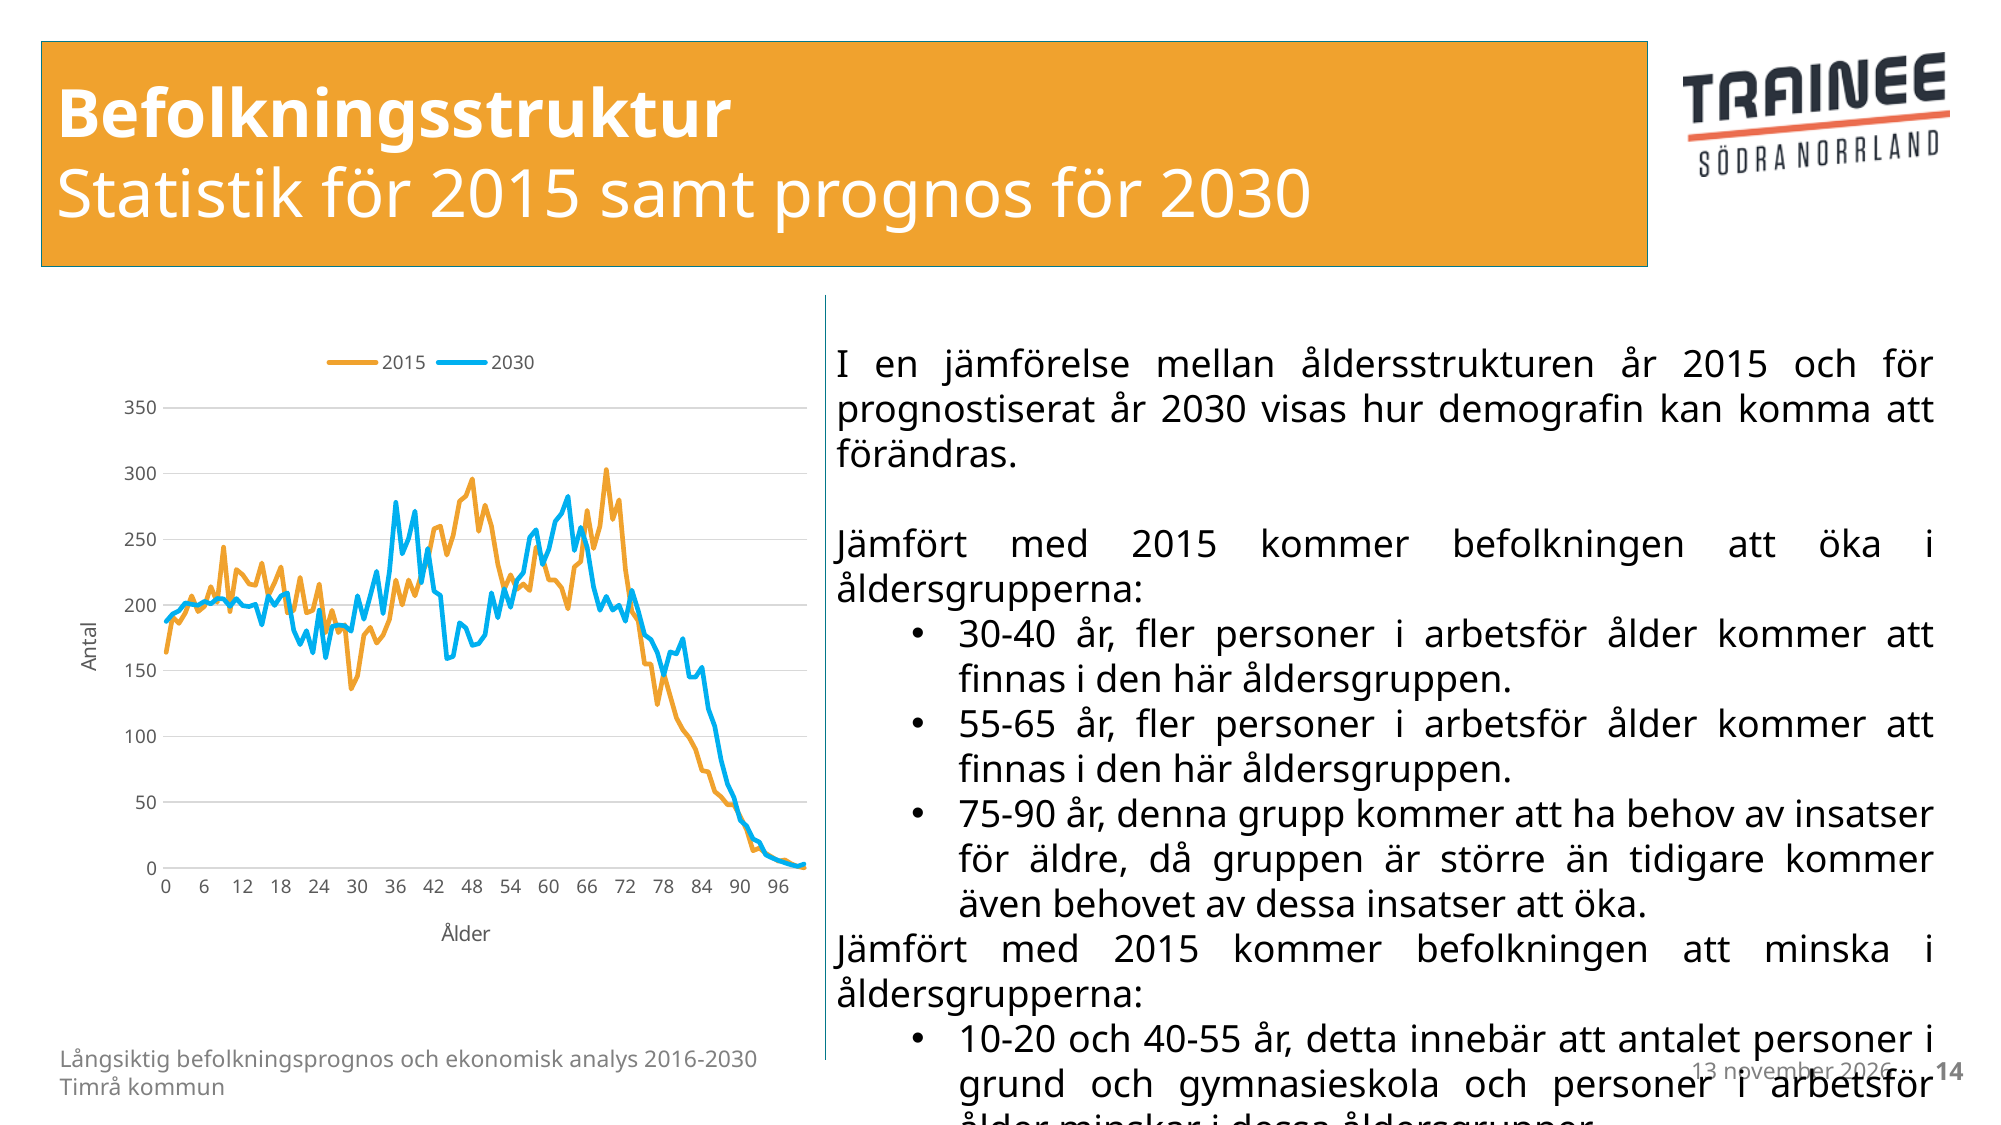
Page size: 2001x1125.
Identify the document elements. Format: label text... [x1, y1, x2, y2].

slide_number 14 [1727, 1042, 1979, 1103]
text_box Befolkningsstruktur Statistik för 2015 samt prognos för 2030 [41, 41, 1648, 267]
picture [1682, 52, 1951, 177]
footer Långsiktig befolkningsprognos och ekonomisk analys 2016-2030 Timrå kommun [44, 1042, 1015, 1103]
chart [41, 332, 824, 979]
text_box I en jämförelse mellan åldersstrukturen år 2015 och för prognostiserat år 2030 visas hur demografin kan komma att förändras. Jämfört med 2015 kommer befolkningen att öka i åldersgrupperna: 30-40 år, fler personer i arbetsför ålder kommer att finnas i den här åldersgruppen. 55-65 år, fler personer i arbetsför ålder kommer att finnas i den här åldersgruppen. 75-90 år, denna grupp kommer att ha behov av insatser för äldre, då gruppen är större än tidigare kommer även behovet av dessa insatser att öka. Jämfört med 2015 kommer befolkningen att minska i åldersgrupperna: 10-20 och 40-55 år, detta innebär att antalet personer i grund och gymnasieskola och personer i arbetsför ålder minskar i dessa åldersgrupper. [827, 332, 1950, 979]
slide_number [1458, 1042, 1727, 1103]
